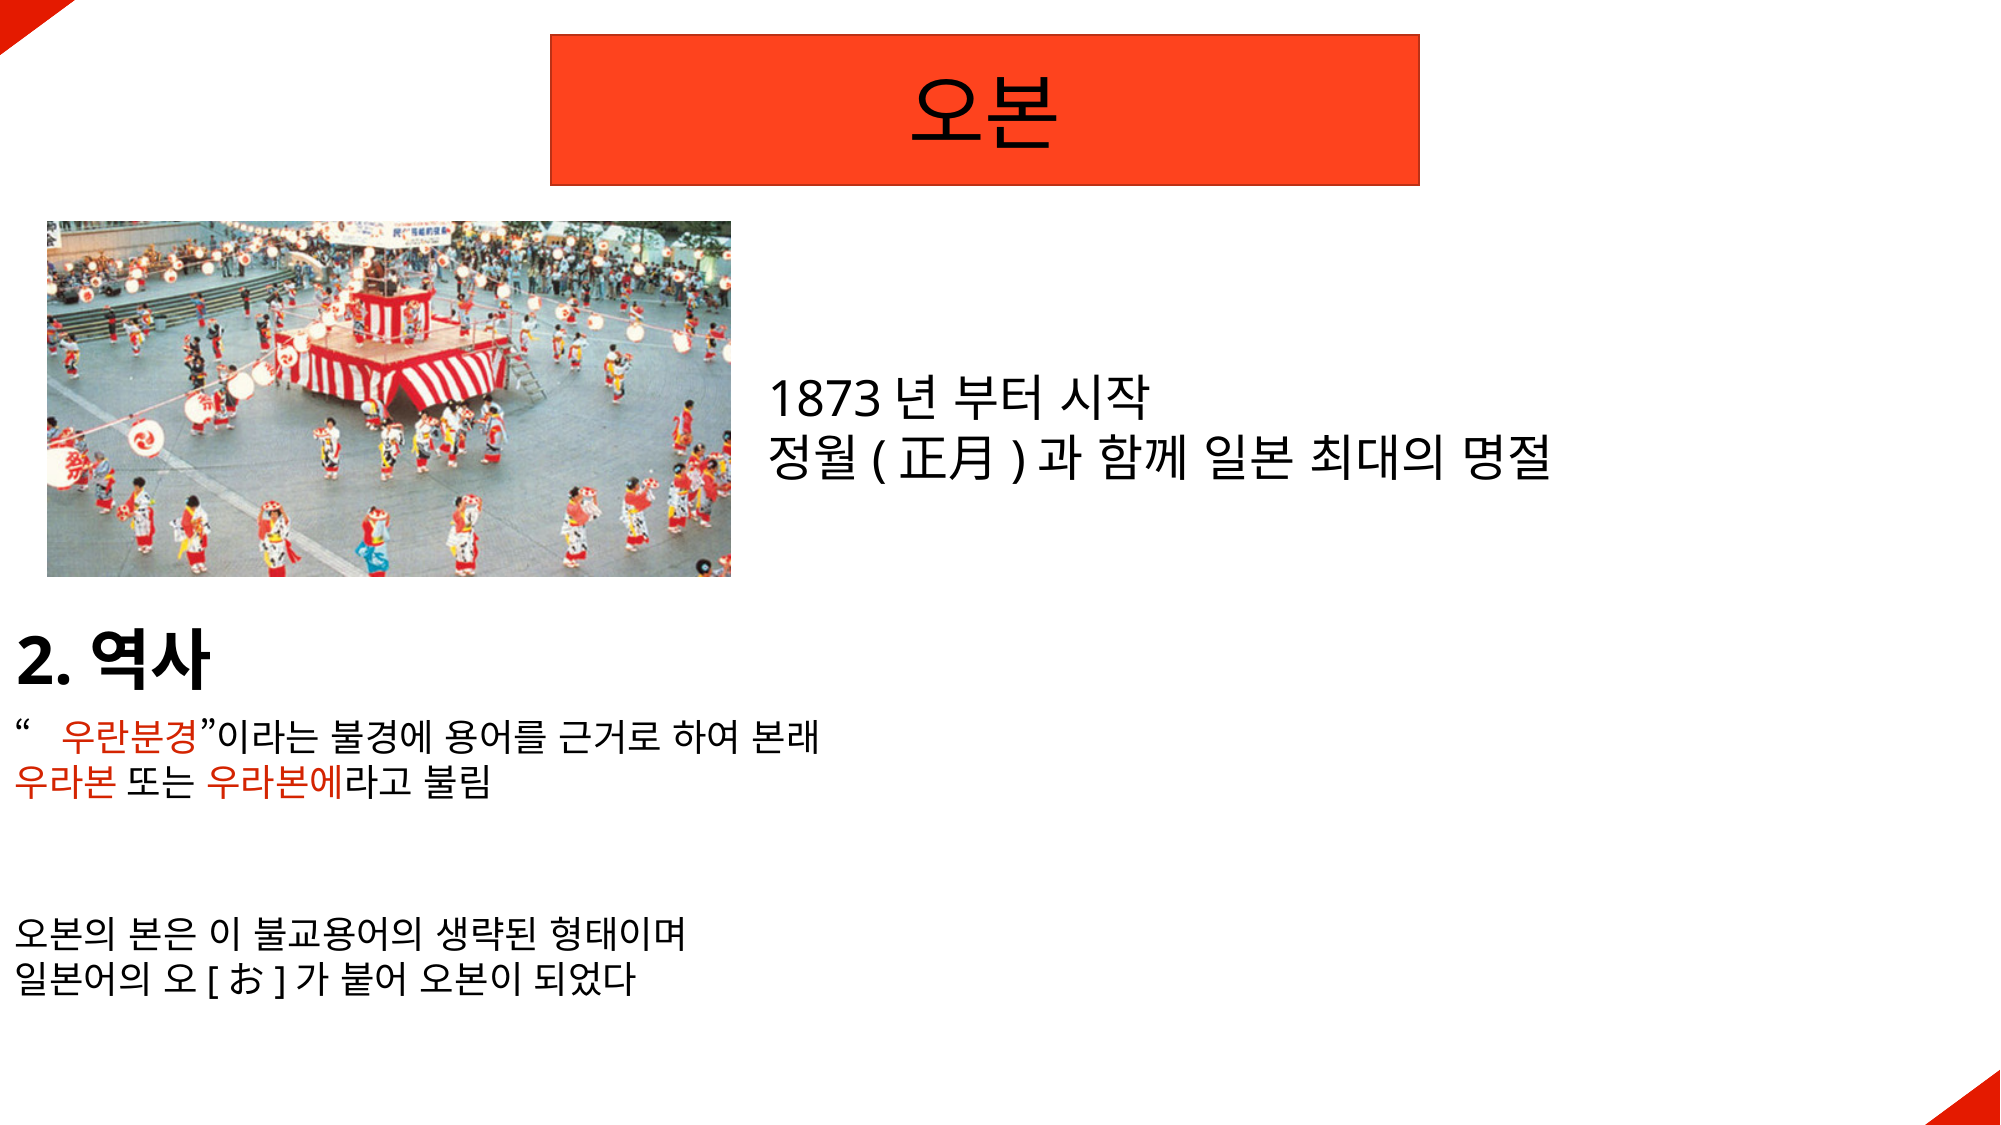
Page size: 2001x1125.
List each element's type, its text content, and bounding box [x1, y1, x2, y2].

text_box “우란분경”이라는 불경에 용어를 근거로 하여 본래 우라본 또는 우라본에라고 불림 [0, 706, 1951, 811]
text_box 오본 [550, 34, 1420, 186]
picture [47, 221, 731, 577]
text_box 오본의 본은 이 불교용어의 생략된 형태이며 일본어의 오[お]가 붙어 오본이 되었다 [0, 903, 1951, 1009]
text_box 1873년 부터 시작 정월(正月)과 함께 일본 최대의 명절 [753, 358, 1569, 494]
text_box 2.역사 [1, 610, 228, 706]
